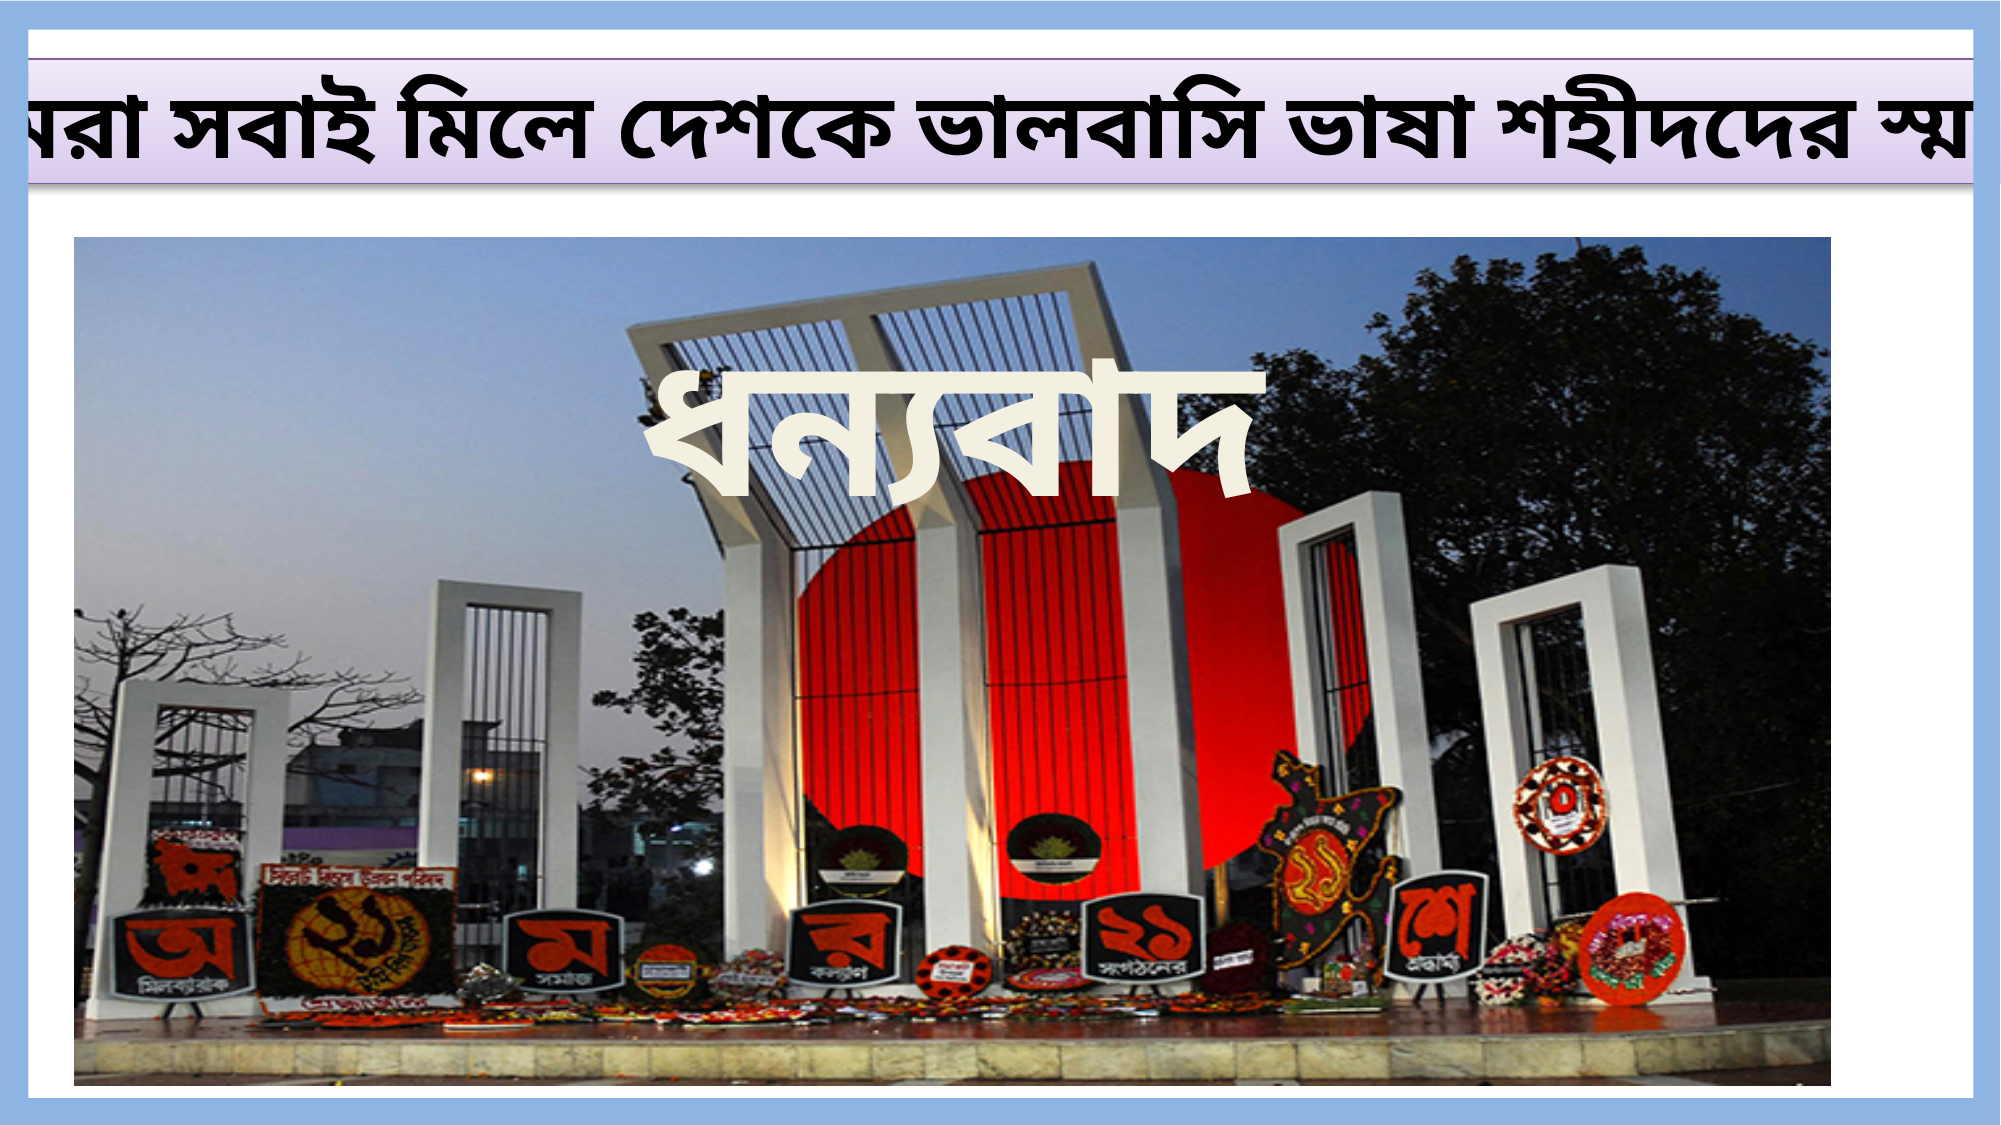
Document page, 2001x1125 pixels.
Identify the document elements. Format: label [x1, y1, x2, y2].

text_box [0, 0, 2000, 1125]
